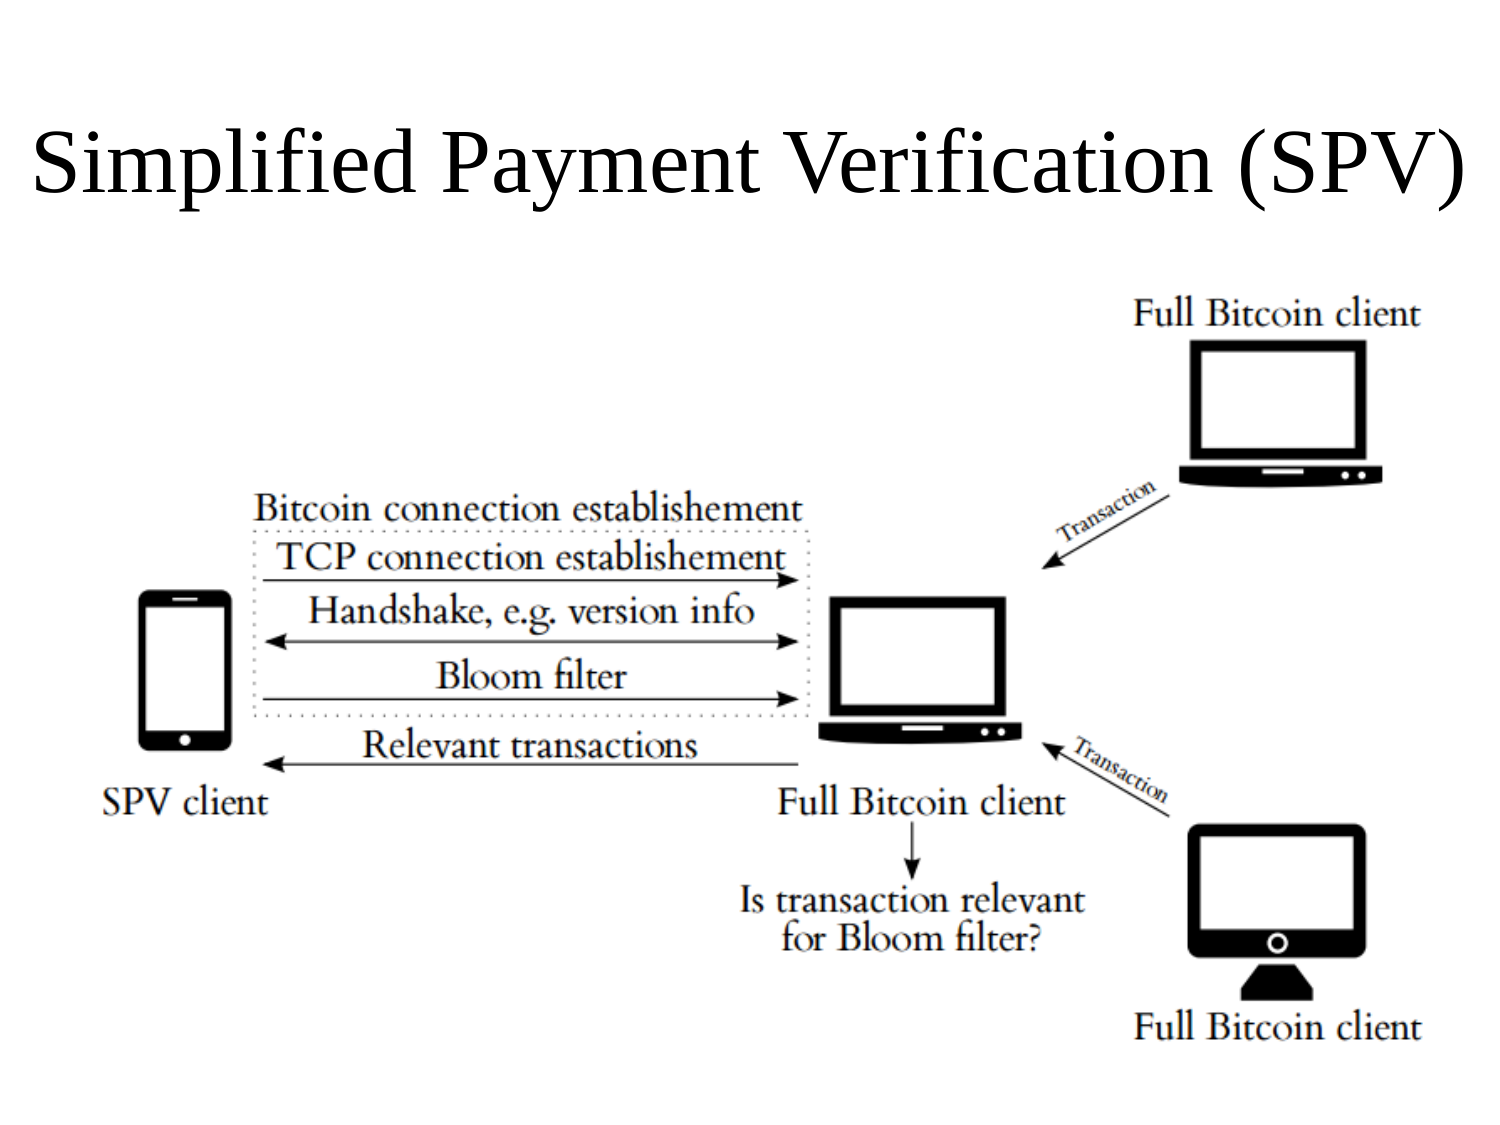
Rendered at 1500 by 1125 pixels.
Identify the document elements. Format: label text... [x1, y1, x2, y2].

title Simplified Payment Verification (SPV) [0, 62, 1500, 251]
picture [87, 274, 1438, 1071]
